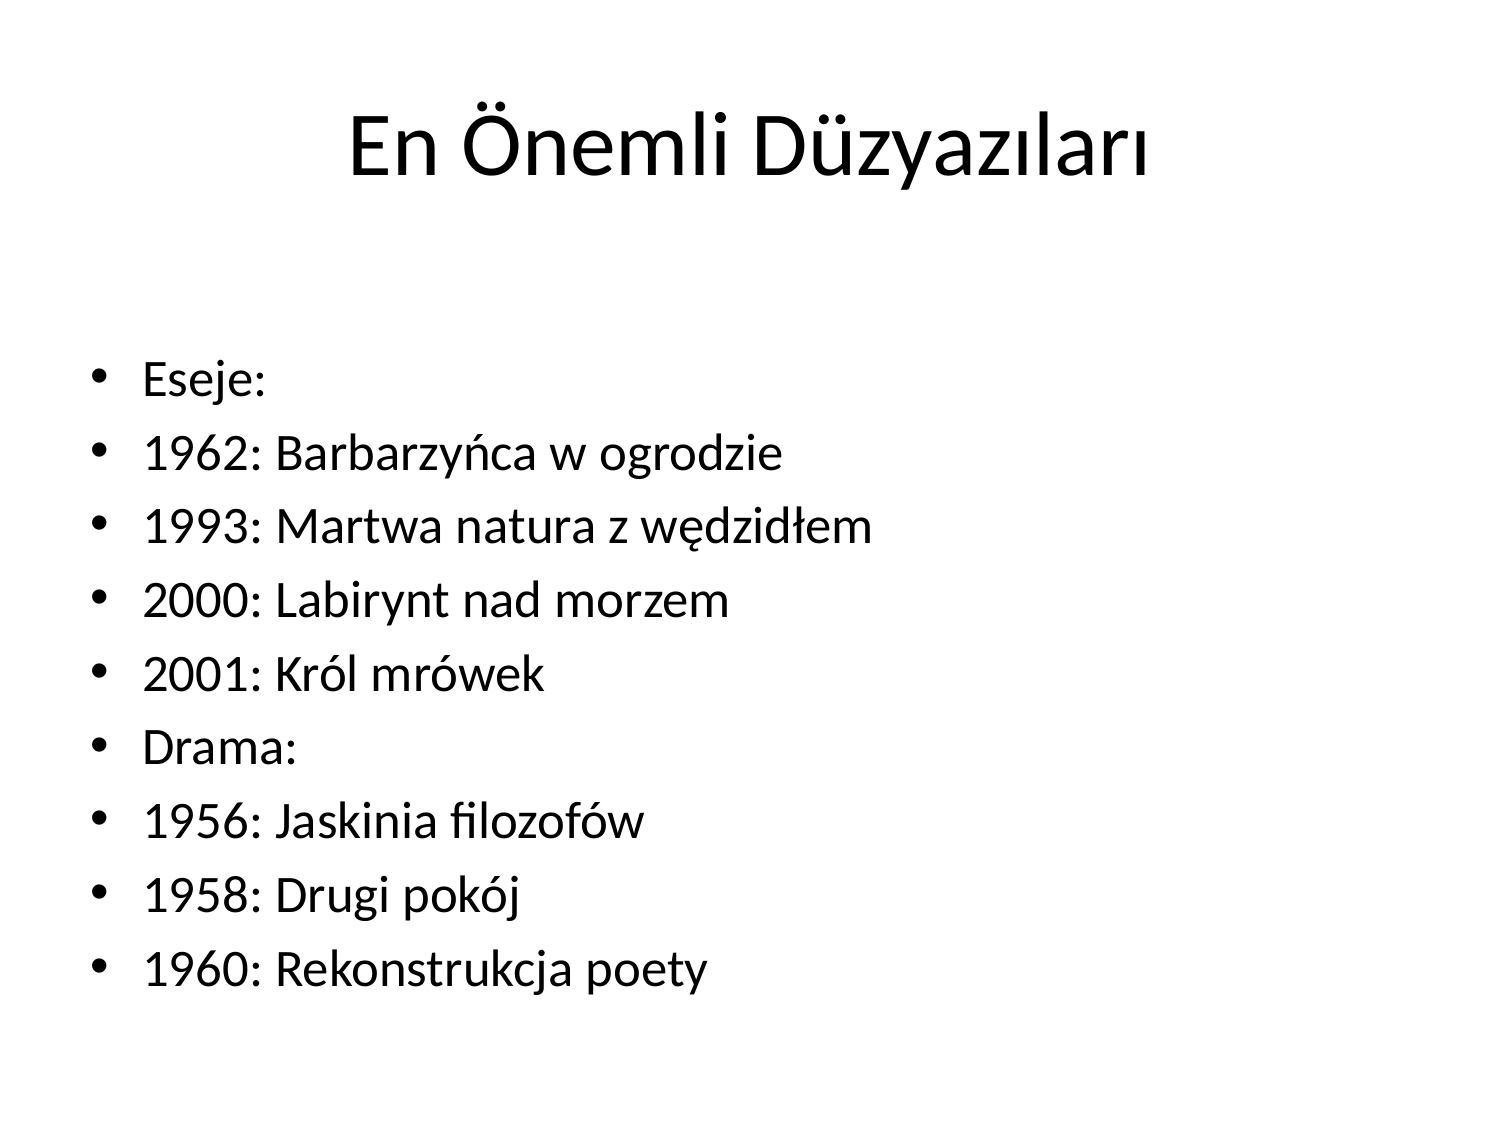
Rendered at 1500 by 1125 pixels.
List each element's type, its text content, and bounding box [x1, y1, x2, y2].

list Eseje: 1962: Barbarzyńca w ogrodzie 1993: Martwa natura z wędzidłem 2000: Labirynt nad morzem 2001: Król mrówek Drama: 1956: Jaskinia filozofów 1958: Drugi pokój 1960: Rekonstrukcja poety [75, 262, 1425, 1005]
title En Önemli Düzyazıları [75, 45, 1425, 233]
